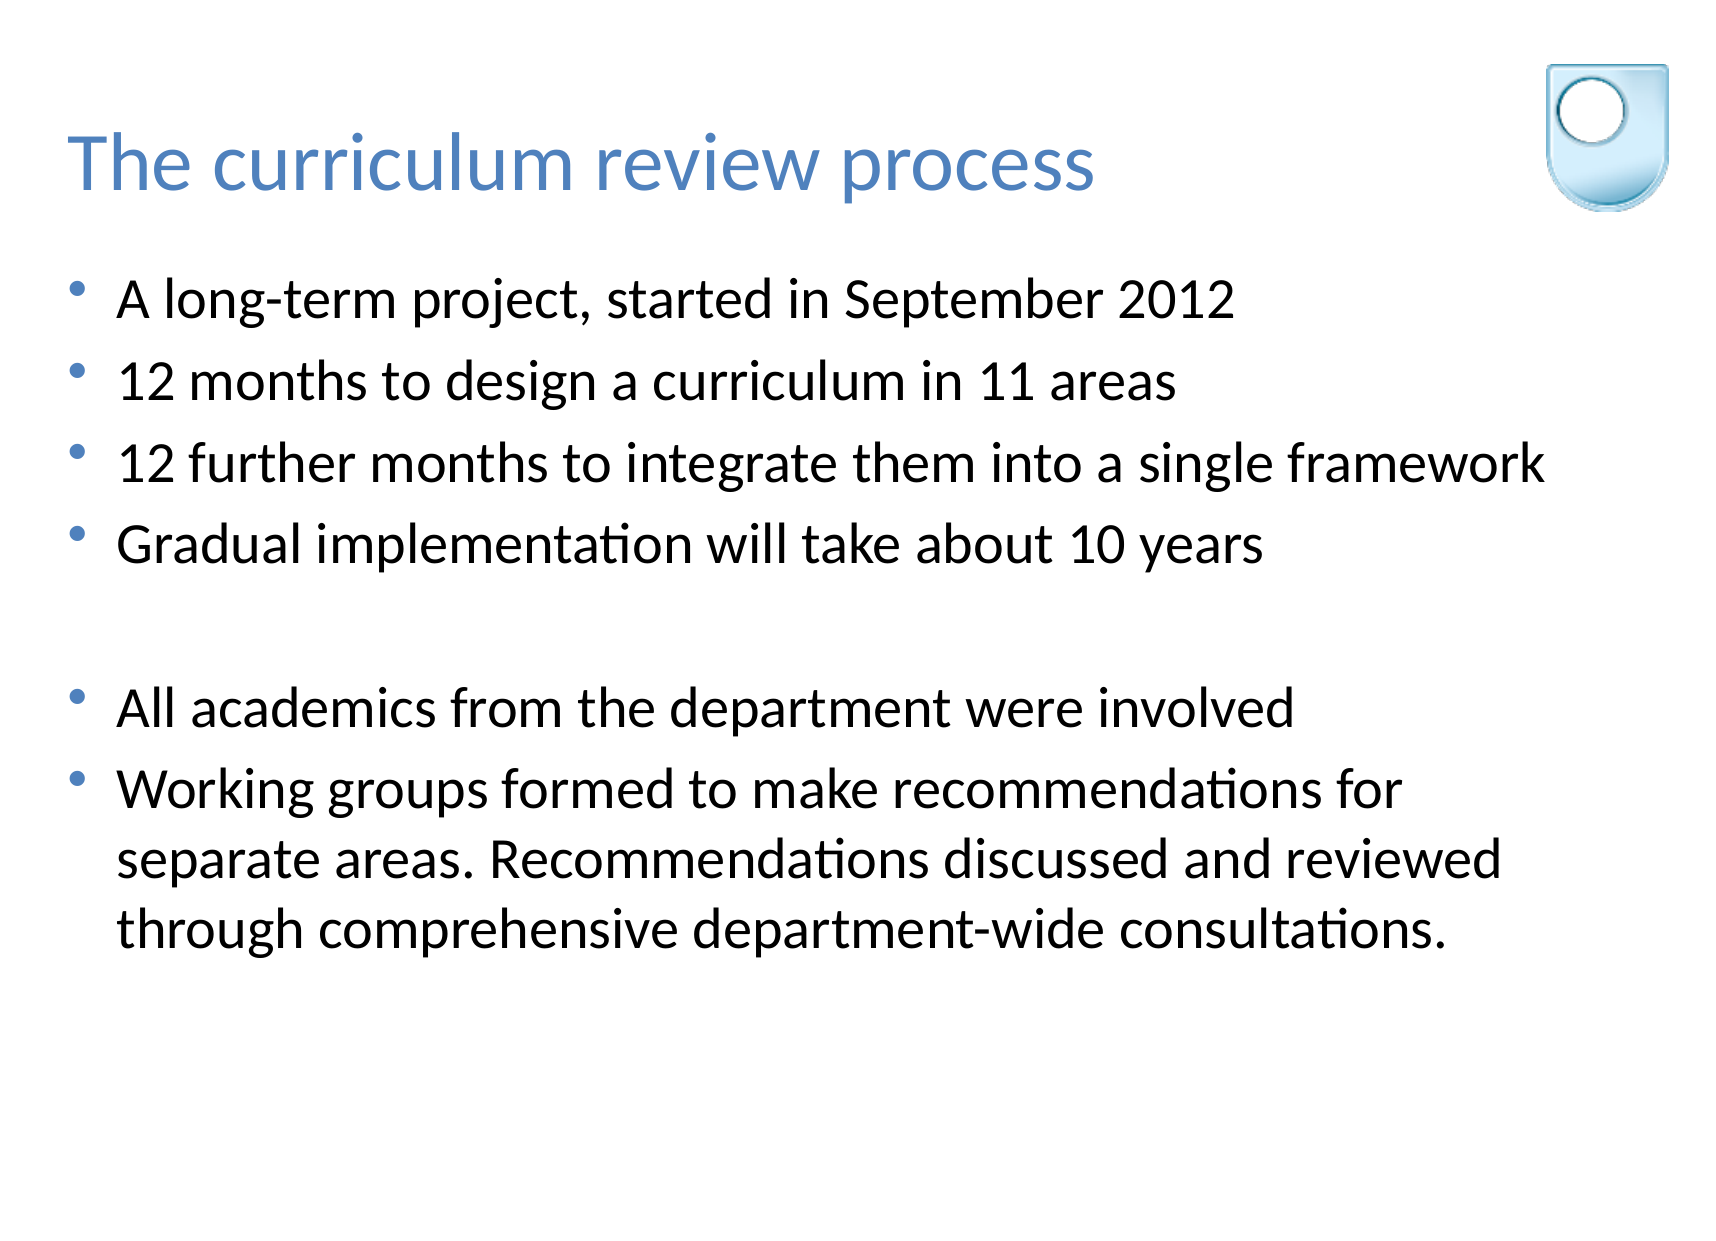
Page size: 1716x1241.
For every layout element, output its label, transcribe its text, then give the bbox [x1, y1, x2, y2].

title The curriculum review process [54, 100, 1599, 215]
list A long-term project, started in September 2012 12 months to design a curriculum in 11 areas 12 further months to integrate them into a single framework Gradual implementation will take about 10 years All academics from the department were involved Working groups formed to make recommendations for separate areas. Recommendations discussed and reviewed through comprehensive department-wide consultations. [54, 253, 1599, 1241]
picture [1546, 64, 1669, 212]
